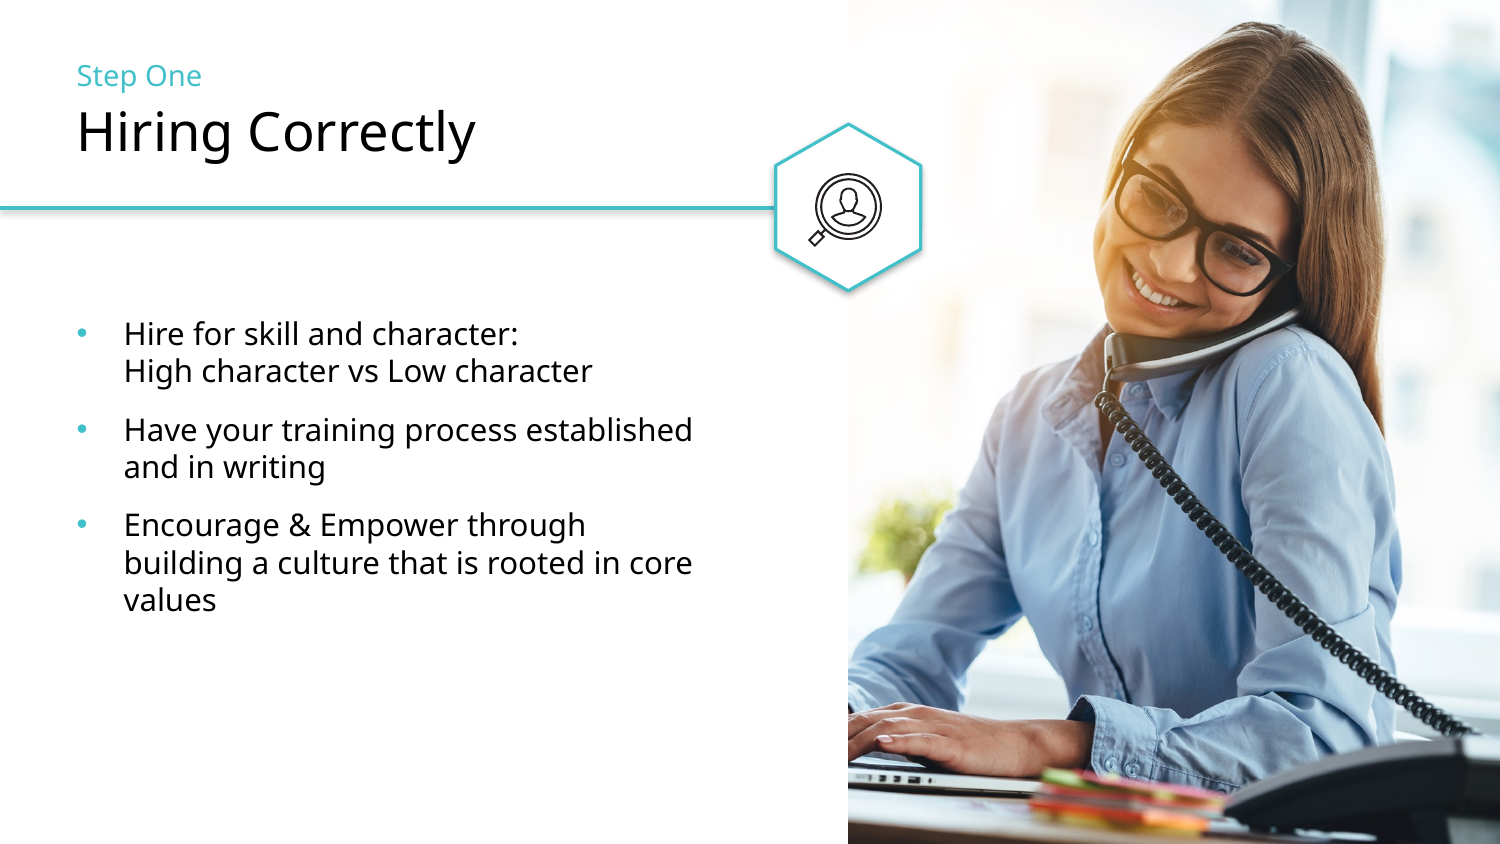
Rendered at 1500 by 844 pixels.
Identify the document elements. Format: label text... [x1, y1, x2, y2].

list Step One [61, 49, 799, 89]
list Hire for skill and character: High character vs Low character Have your training process established and in writing Encourage & Empower through building a culture that is rooted in core values [61, 306, 715, 844]
title Hiring Correctly [61, 89, 799, 170]
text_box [807, 169, 886, 248]
text_box [774, 126, 843, 207]
text_box [775, 217, 843, 289]
picture [848, 0, 1500, 844]
